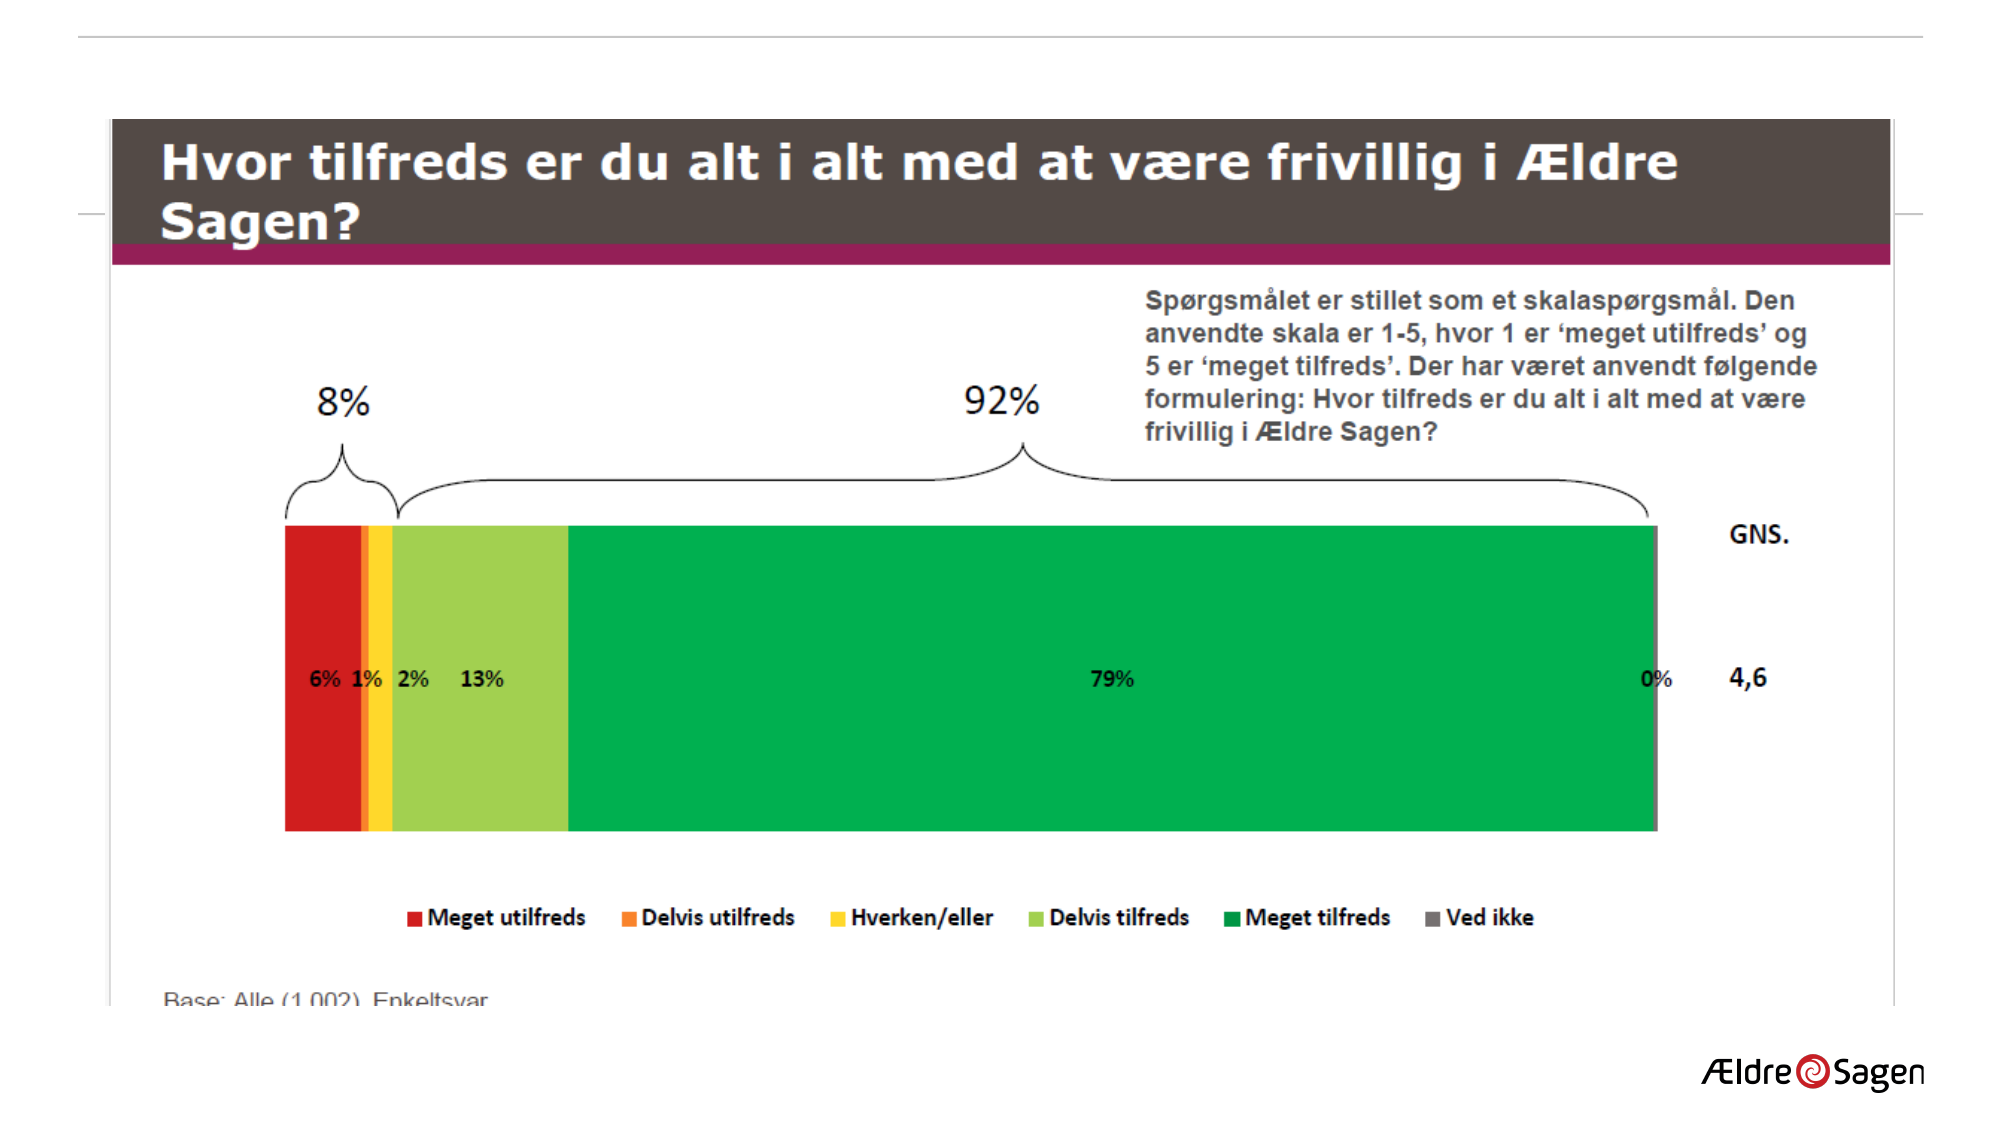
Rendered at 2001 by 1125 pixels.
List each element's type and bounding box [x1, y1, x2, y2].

list [105, 119, 1895, 1006]
